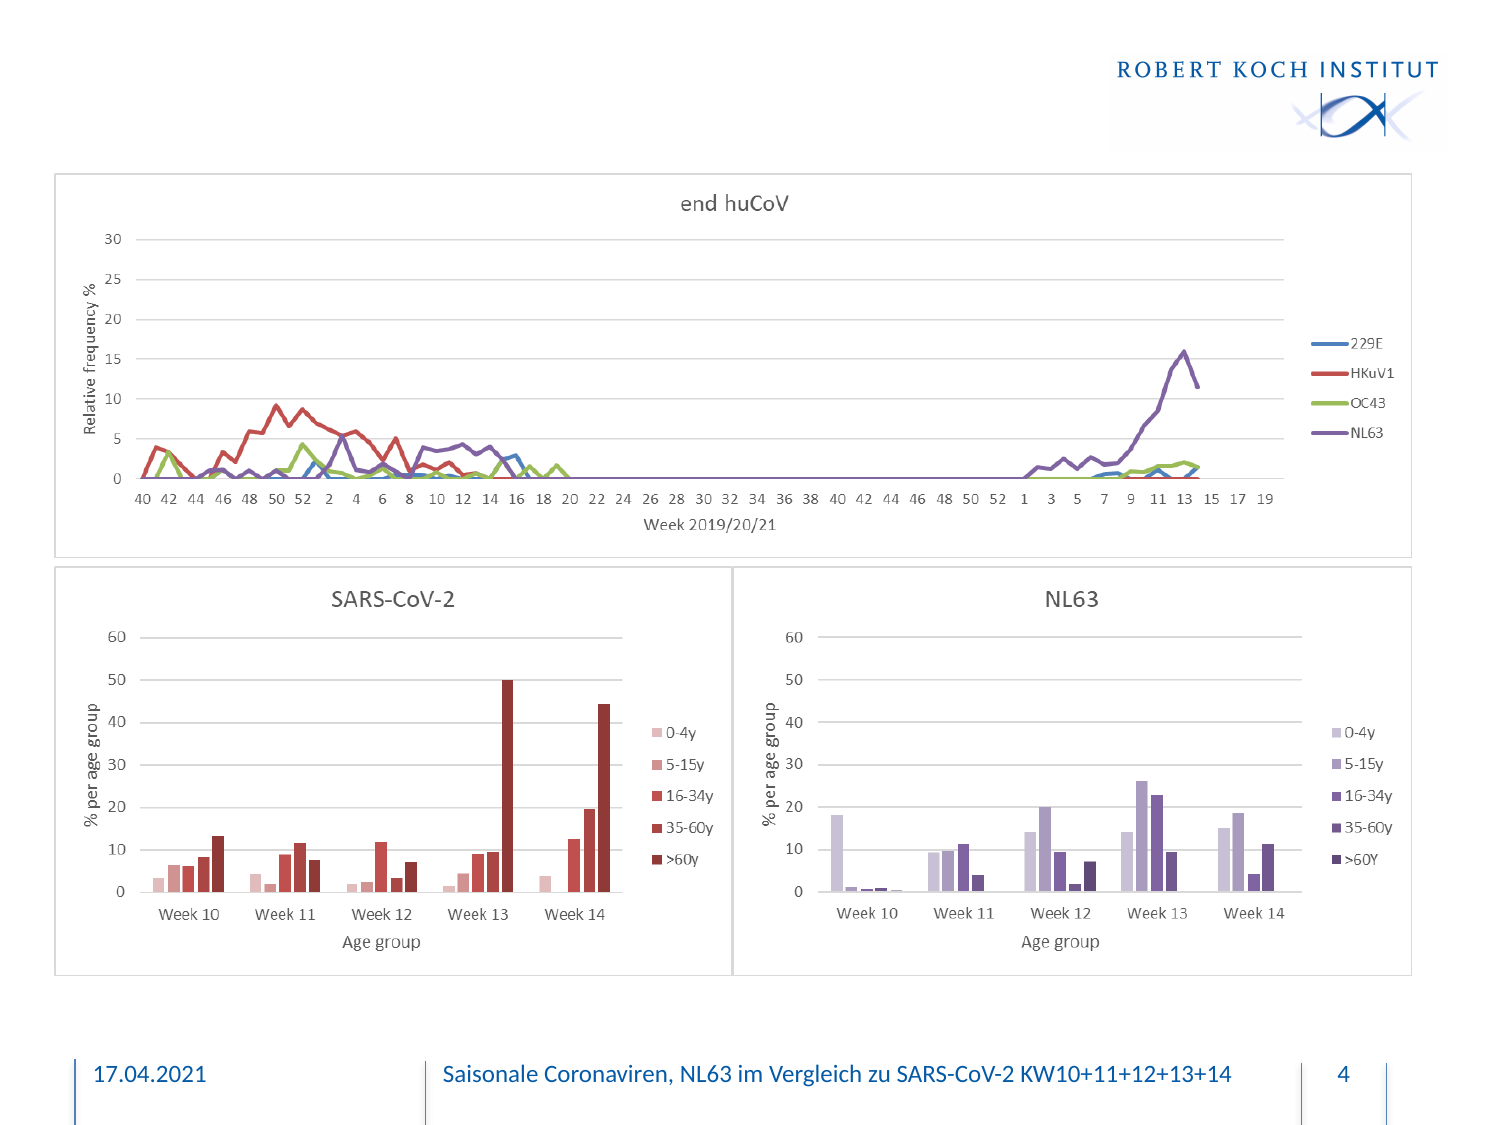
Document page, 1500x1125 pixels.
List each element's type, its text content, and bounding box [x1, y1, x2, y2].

picture [1109, 53, 1447, 152]
picture [54, 566, 1412, 976]
picture [54, 173, 1412, 559]
footer Saisonale Coronaviren, NL63 im Vergleich zu SARS-CoV-2 KW10+11+12+13+14 [442, 1042, 1275, 1103]
slide_number 4 [1302, 1042, 1385, 1103]
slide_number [92, 1042, 398, 1103]
